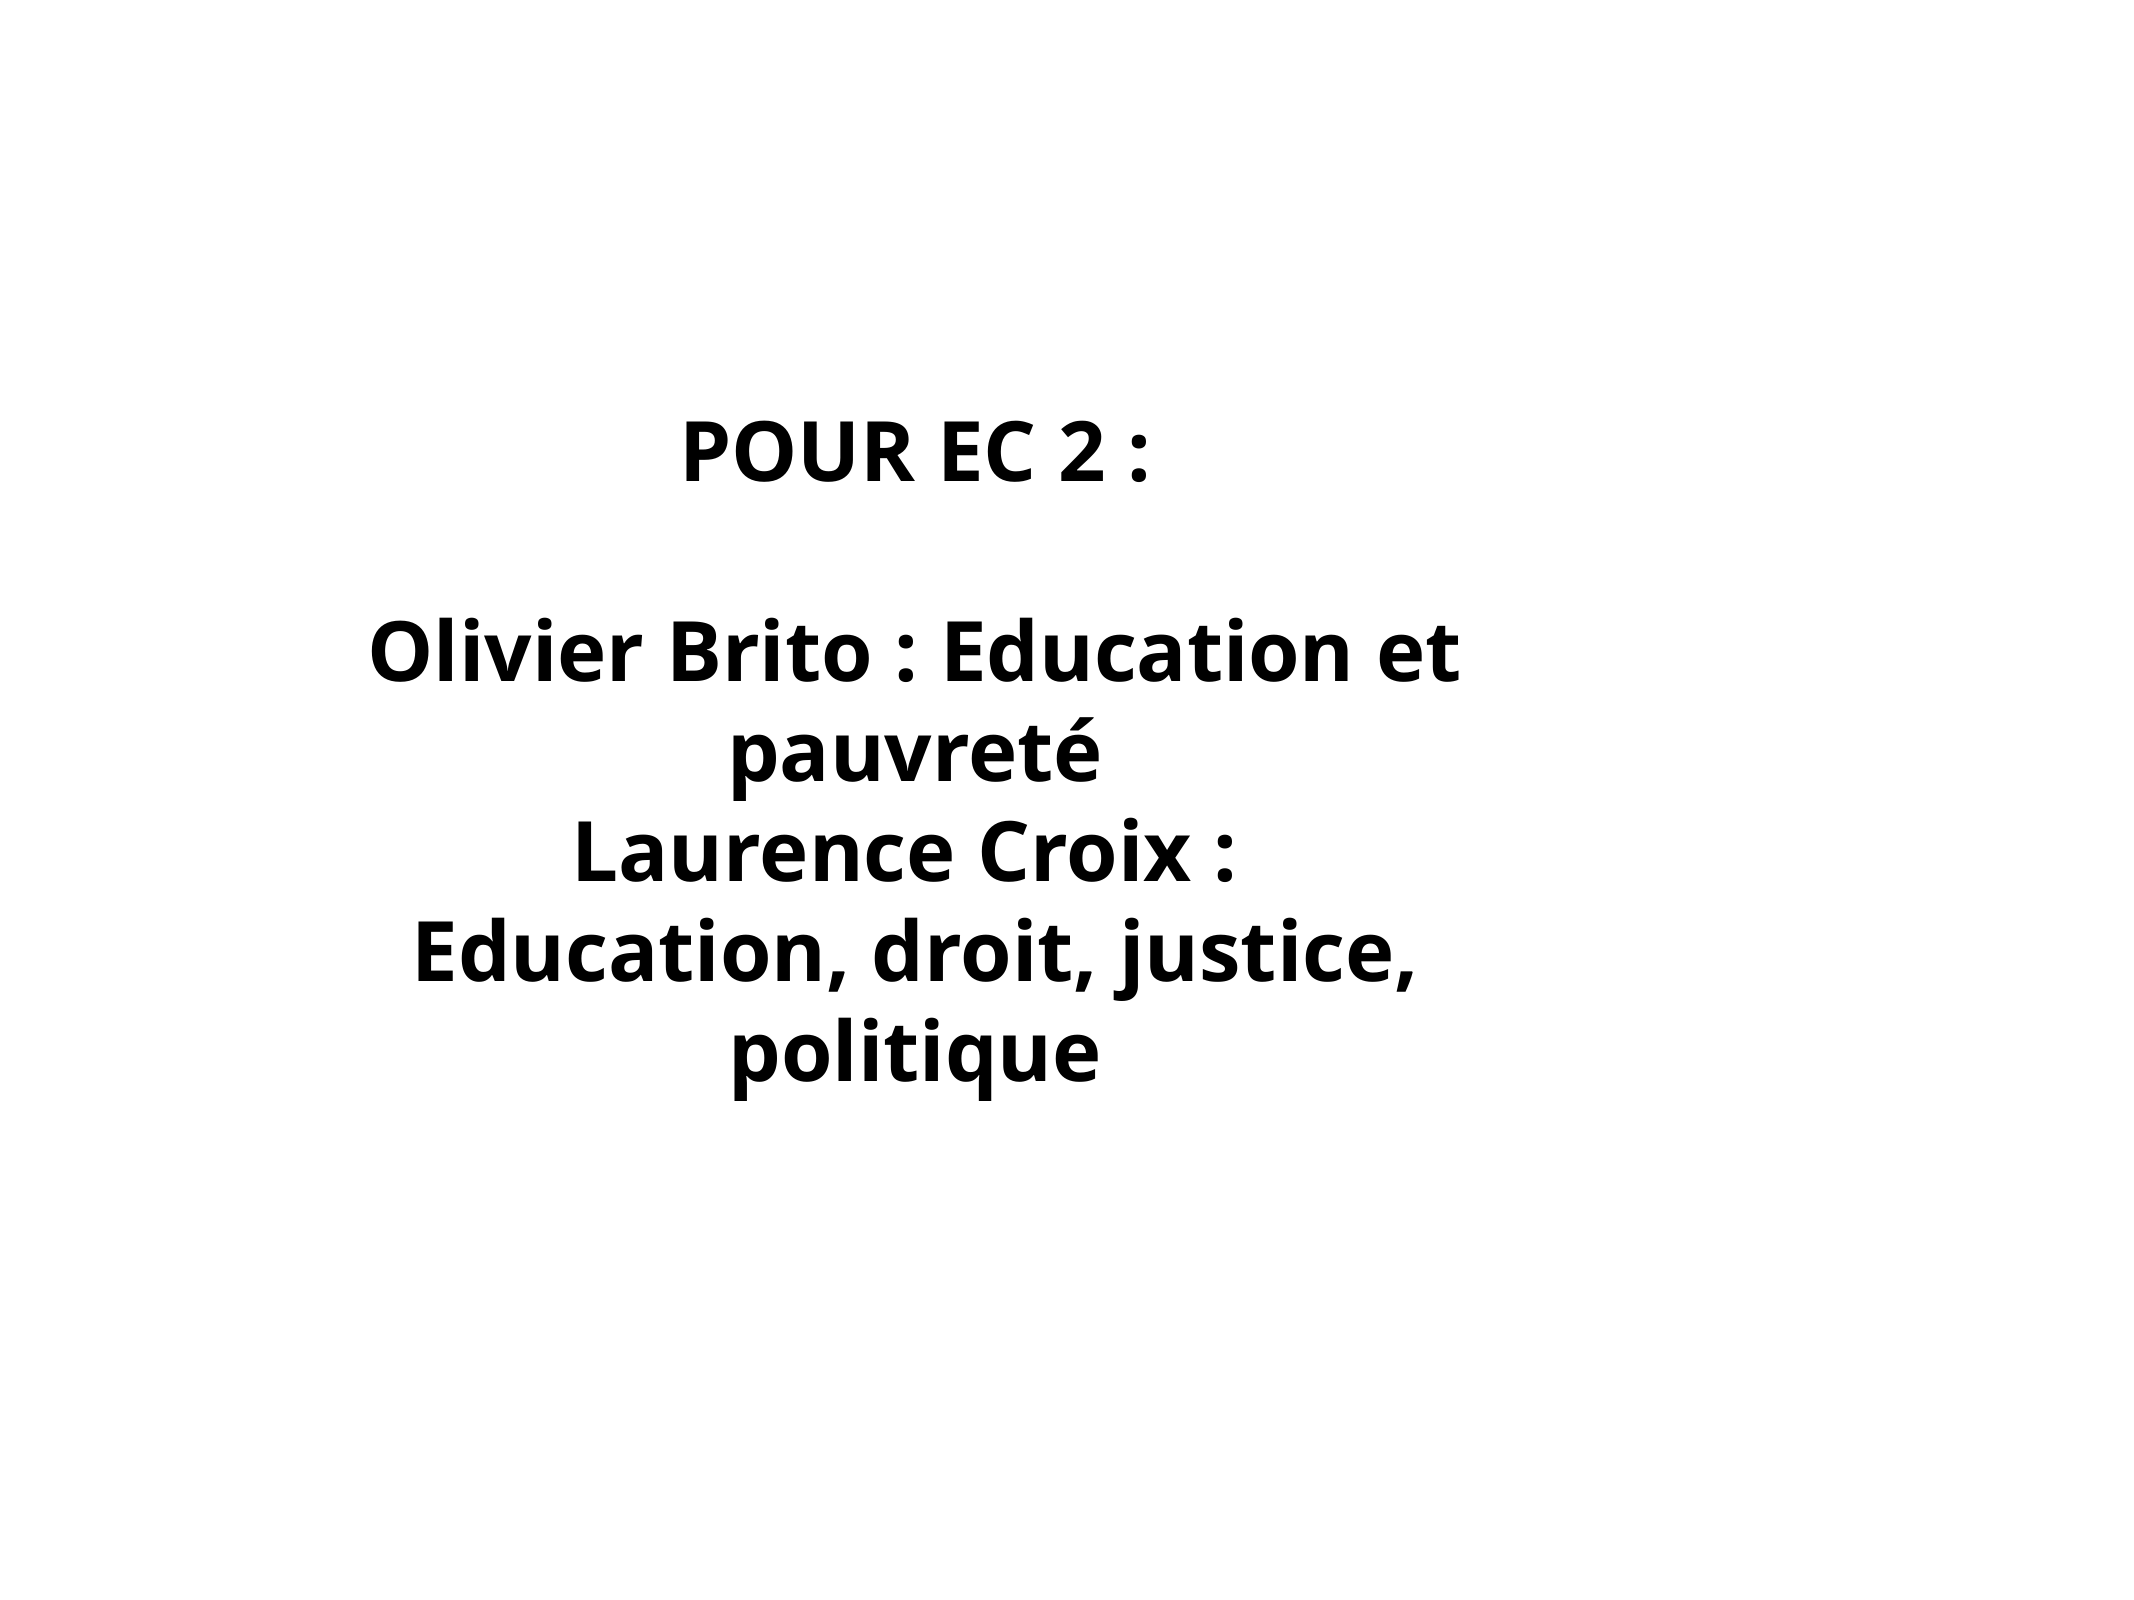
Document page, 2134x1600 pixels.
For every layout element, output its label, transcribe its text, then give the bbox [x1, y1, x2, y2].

text_box POUR EC 2 : Olivier Brito : Education et pauvreté Laurence Croix : Education, droit, justice, politique [323, 389, 1507, 1106]
